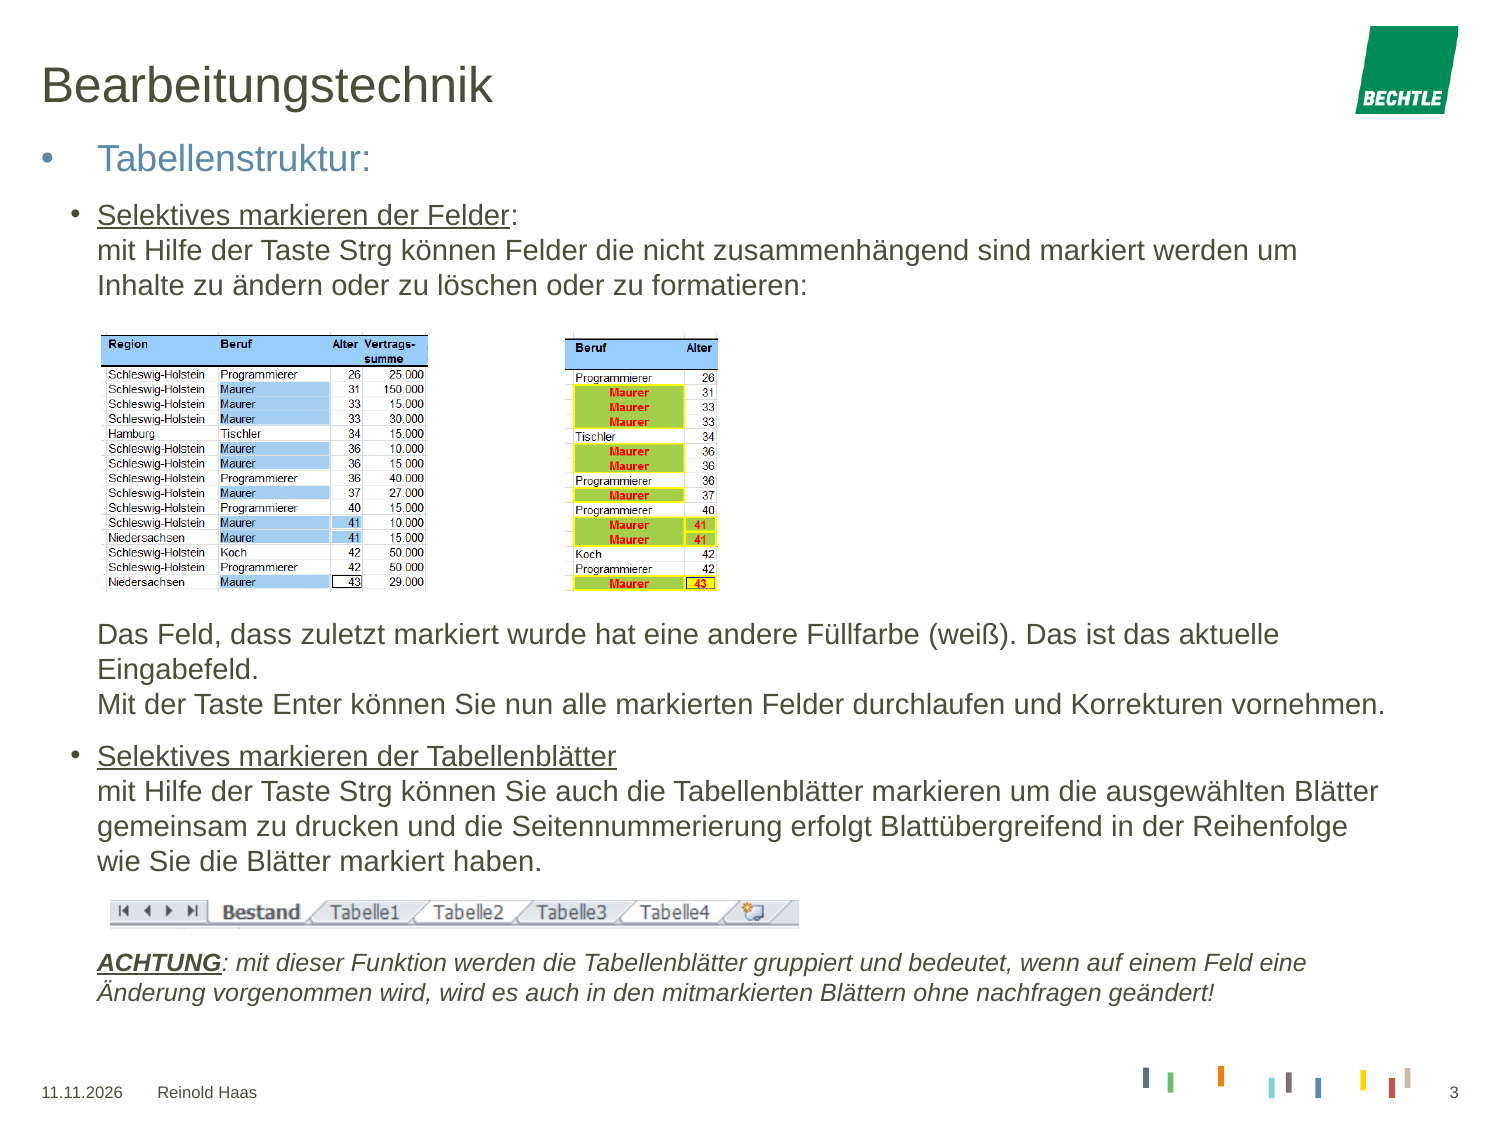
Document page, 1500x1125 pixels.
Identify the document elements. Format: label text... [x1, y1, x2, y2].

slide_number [41, 1084, 131, 1099]
picture [1345, 26, 1459, 114]
picture [109, 899, 800, 930]
list Tabellenstruktur: Selektives markieren der Felder: mit Hilfe der Taste Strg können Felder die nicht zusammenhängend sind markiert werden um Inhalte zu ändern oder zu löschen oder zu formatieren: Das Feld, dass zuletzt markiert wurde hat eine andere Füllfarbe (weiß). Das ist das aktuelle Eingabefeld. Mit der Taste Enter können Sie nun alle markierten Felder durchlaufen und Korrekturen vornehmen. Selektives markieren der Tabellenblätter mit Hilfe der Taste Strg können Sie auch die Tabellenblätter markieren um die ausgewählten Blätter gemeinsam zu drucken und die Seitennummerierung erfolgt Blattübergreifend in der Reihenfolge wie Sie die Blätter markiert haben. ACHTUNG: mit dieser Funktion werden die Tabellenblätter gruppiert und bedeutet, wenn auf einem Feld eine Änderung vorgenommen wird, wird es auch in den mitmarkierten Blättern ohne nachfragen geändert! [40, 134, 1392, 1035]
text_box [100, 332, 719, 592]
footer Reinold Haas [148, 1084, 987, 1099]
slide_number 3 [1408, 1084, 1459, 1099]
title Bearbeitungstechnik [40, 39, 1217, 113]
